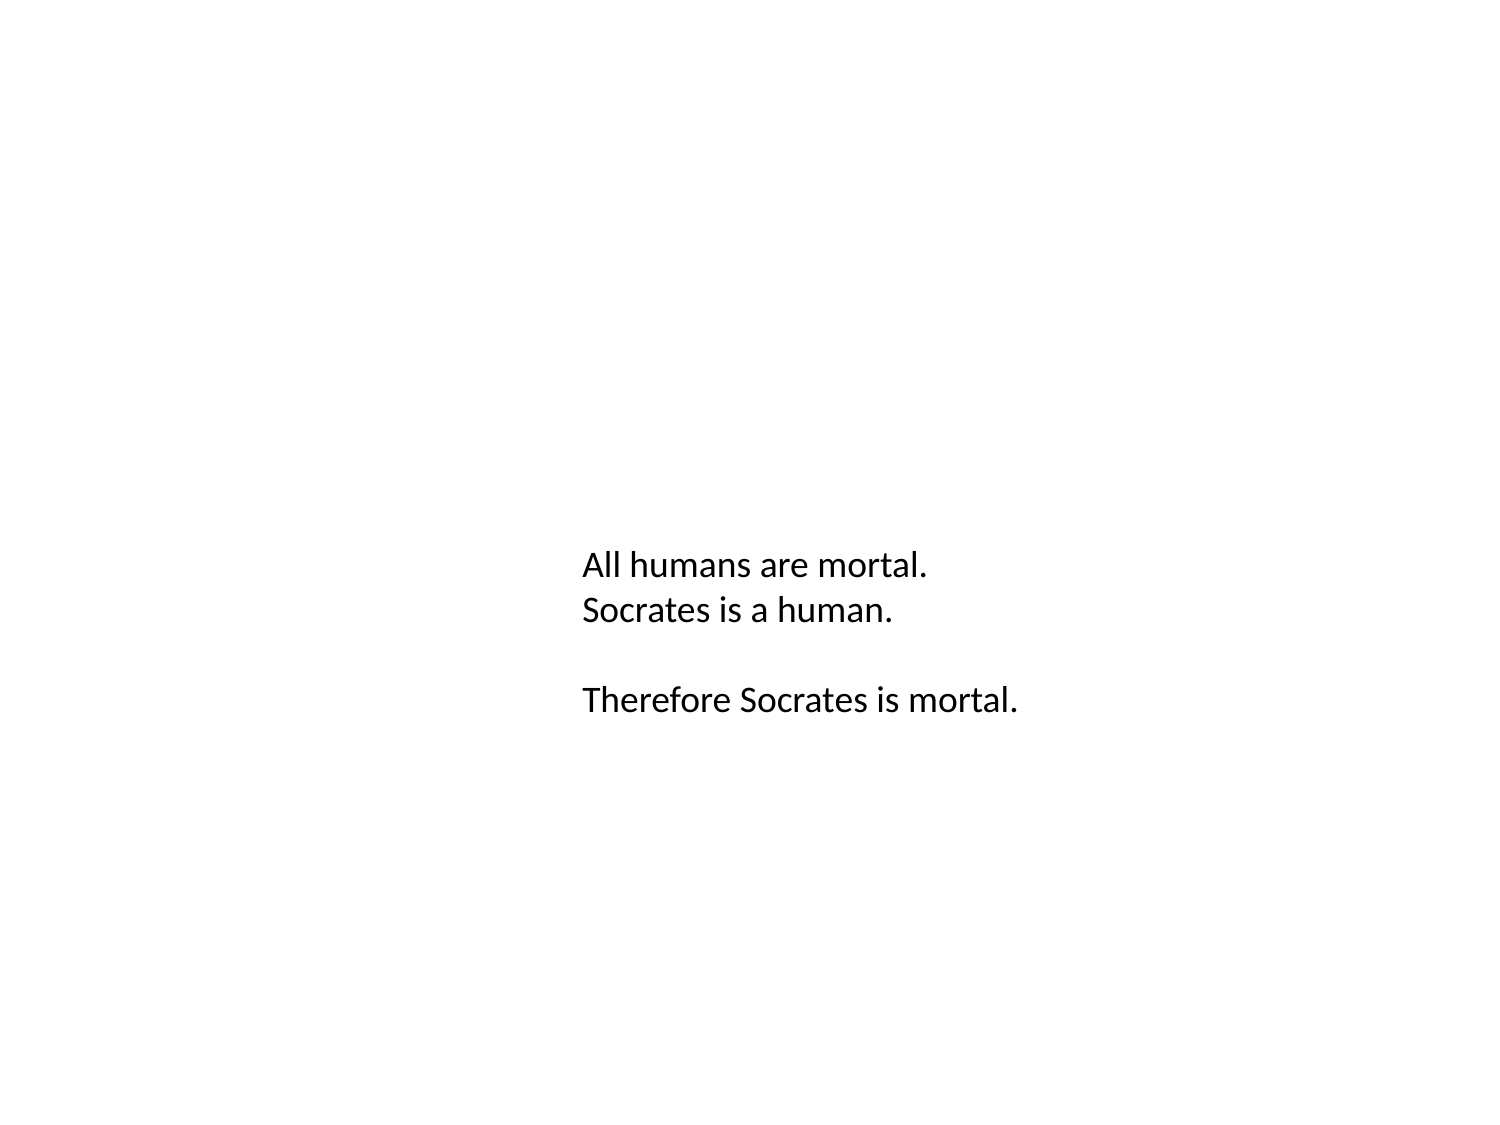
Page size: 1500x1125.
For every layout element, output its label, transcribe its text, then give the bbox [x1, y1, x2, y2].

text_box All humans are mortal. Socrates is a human. Therefore Socrates is mortal. [567, 532, 1035, 727]
